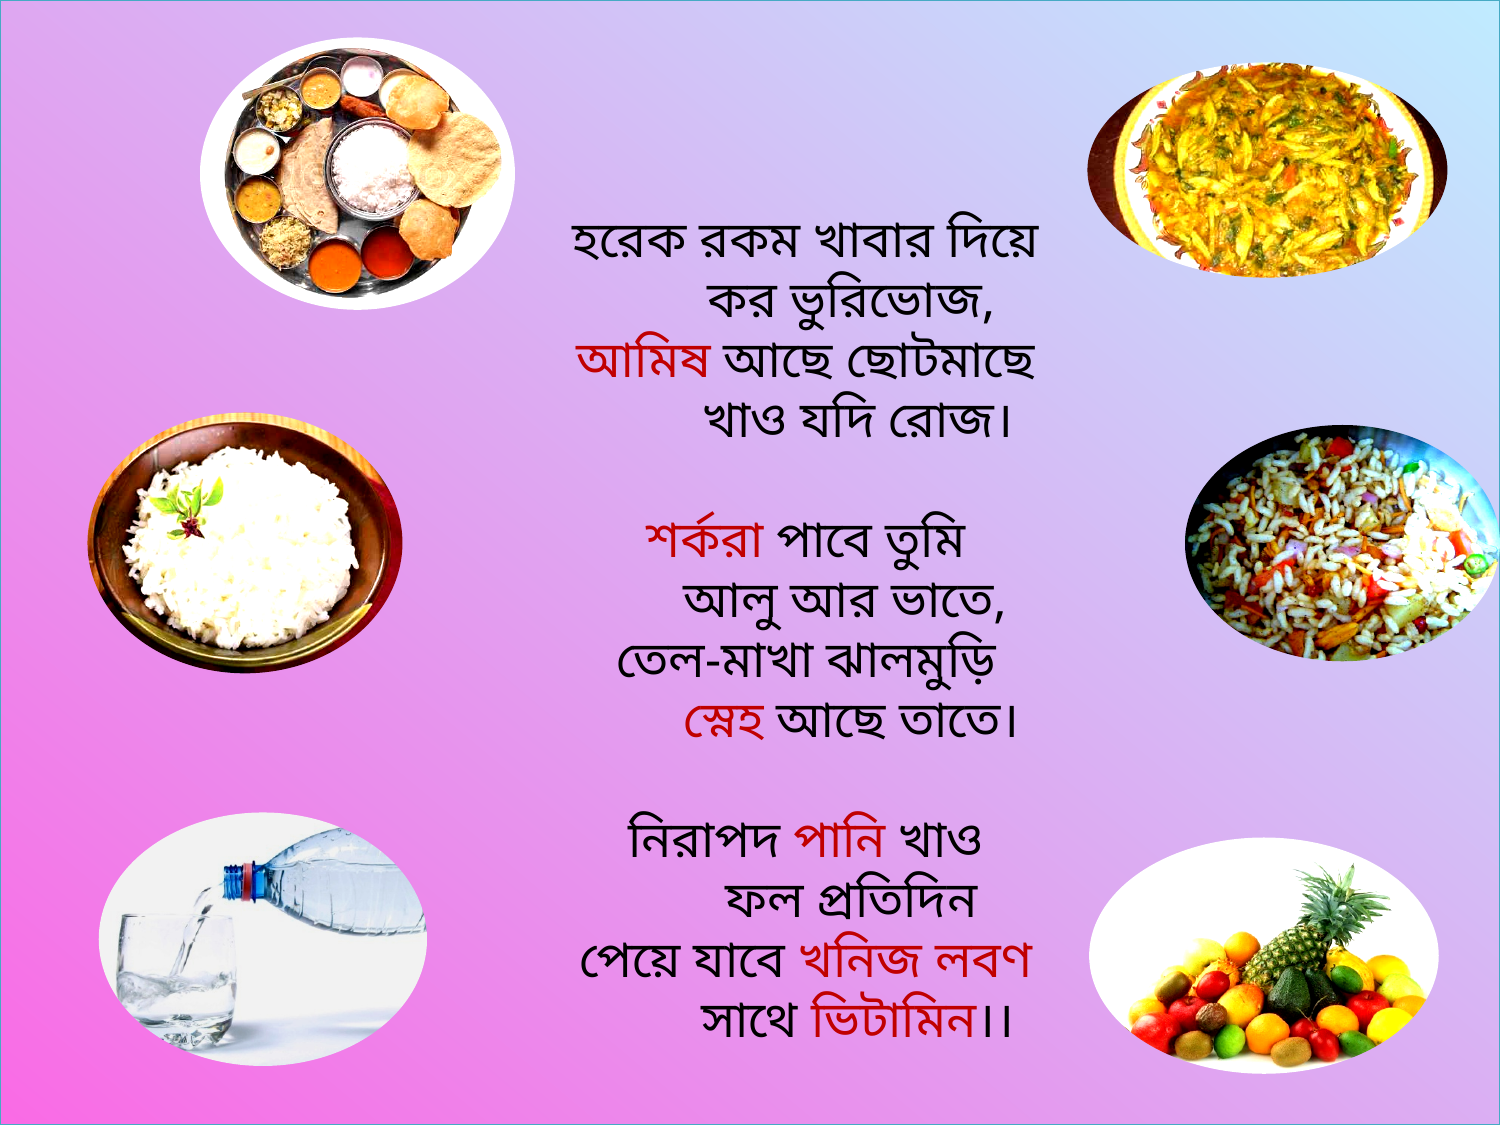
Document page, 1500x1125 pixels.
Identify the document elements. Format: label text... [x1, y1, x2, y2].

picture [199, 37, 516, 311]
text_box হরেক রকম খাবার দিয়ে কর ভুরিভোজ, আমিষ আছে ছোটমাছে খাও যদি রোজ। শর্করা পাবে তুমি আলু আর ভাতে, তেল-মাখা ঝালমুড়ি স্নেহ আছে তাতে। নিরাপদ পানি খাও ফল প্রতিদিন পেয়ে যাবে খনিজ লবণ সাথে ভিটামিন।। [200, 199, 1425, 1055]
text_box [0, 0, 1500, 1125]
picture [1184, 424, 1500, 662]
picture [1087, 62, 1448, 278]
picture [87, 412, 403, 674]
picture [1088, 837, 1439, 1075]
picture [98, 812, 428, 1067]
